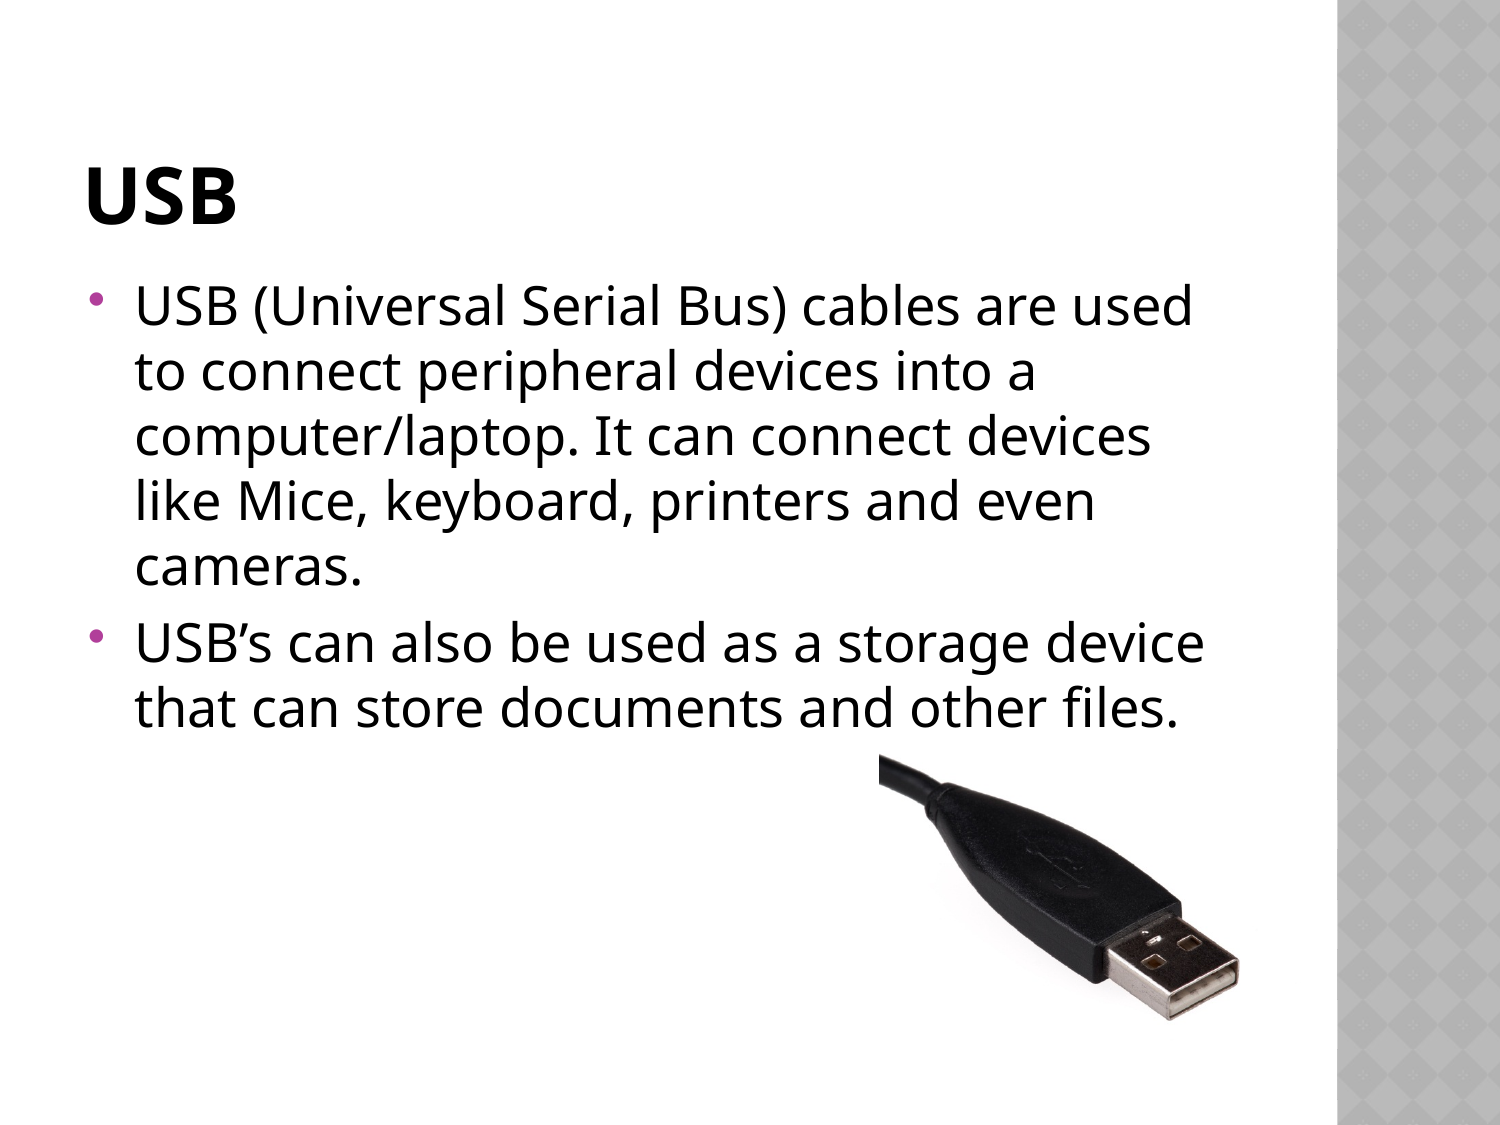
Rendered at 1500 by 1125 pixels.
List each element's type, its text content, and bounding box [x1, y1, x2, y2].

list USB (Universal Serial Bus) cables are used to connect peripheral devices into a computer/laptop. It can connect devices like Mice, keyboard, printers and even cameras. USB’s can also be used as a storage device that can store documents and other files. [75, 264, 1263, 1059]
picture [879, 751, 1308, 1057]
title USB [75, 52, 1263, 240]
